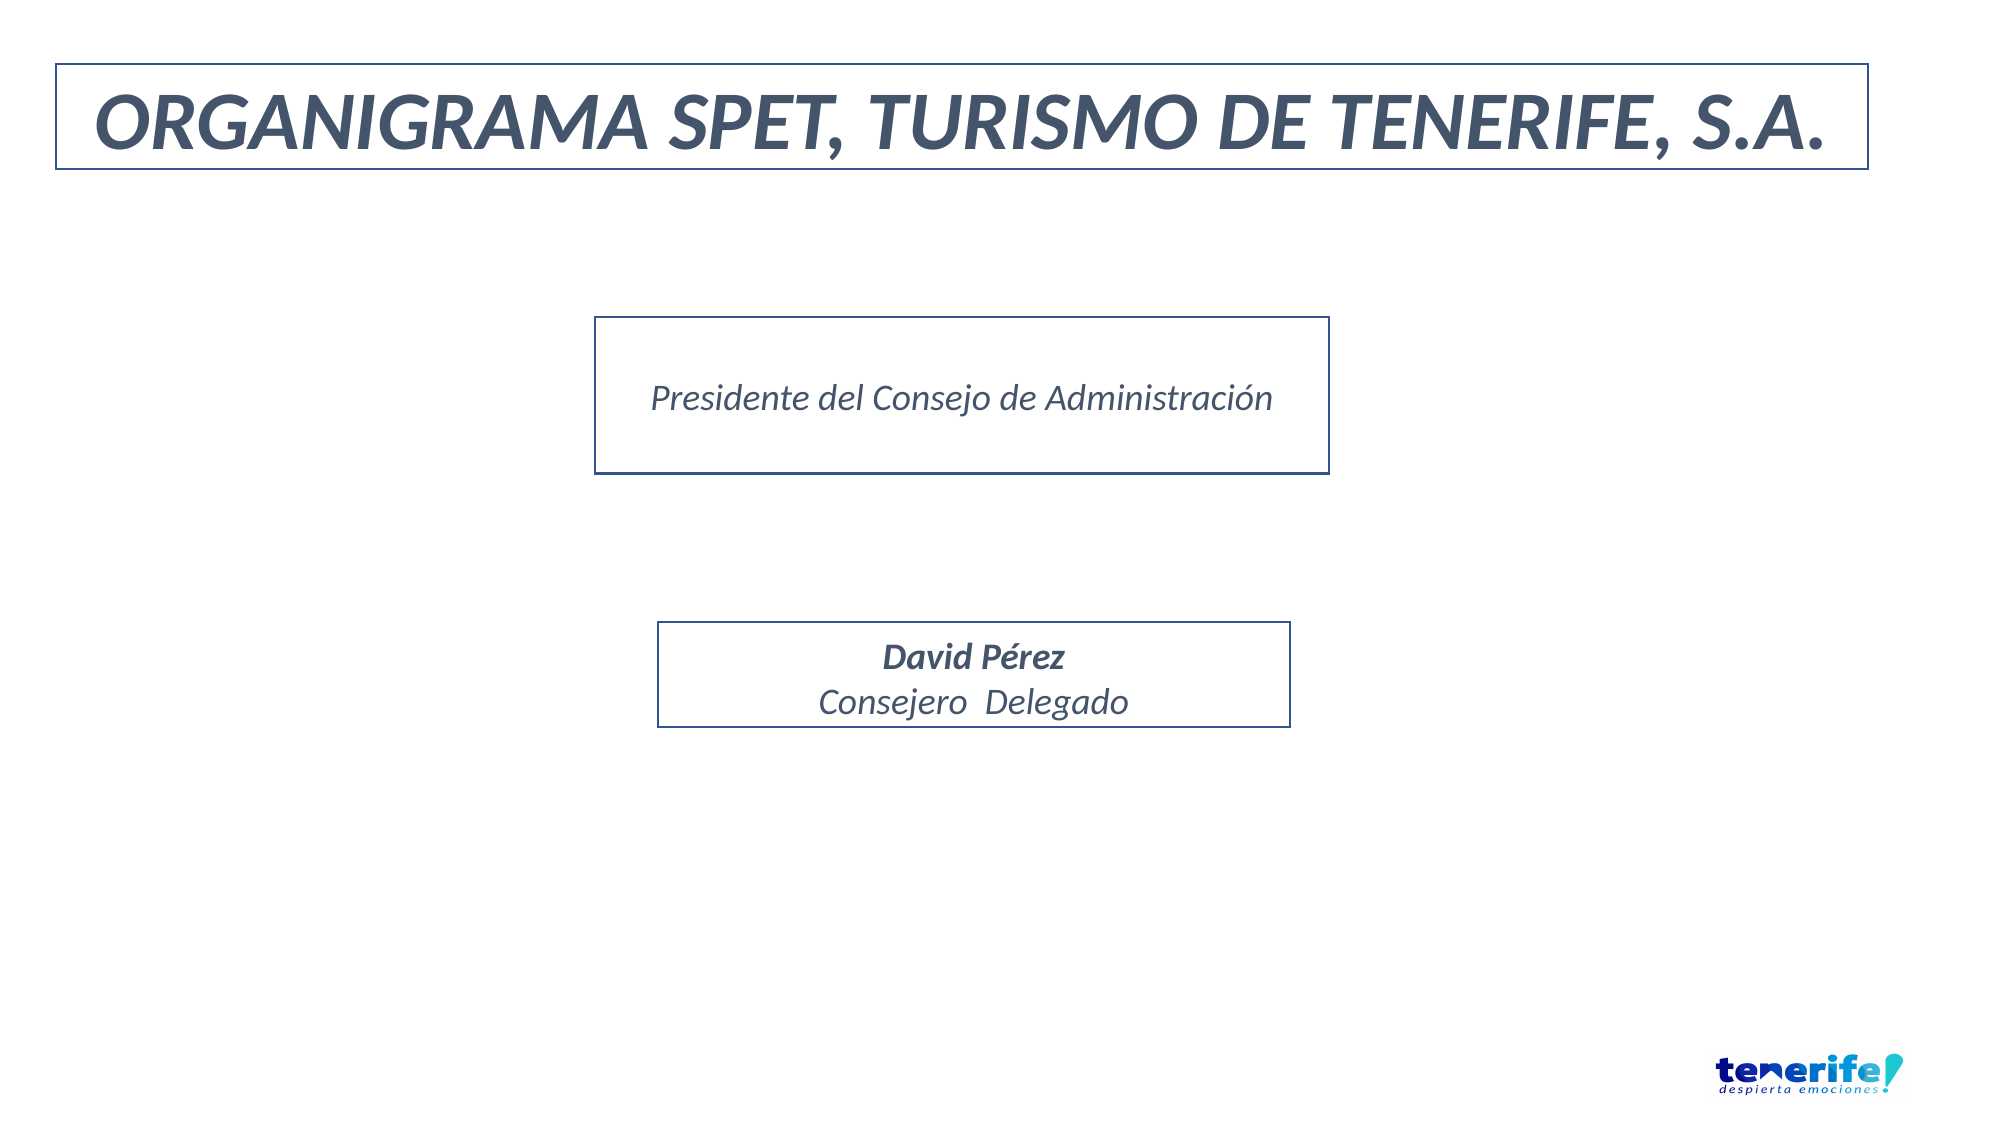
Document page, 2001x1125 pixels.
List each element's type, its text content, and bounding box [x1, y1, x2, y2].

text_box Presidente del Consejo de Administración [594, 316, 1330, 475]
text_box ORGANIGRAMA SPET, TURISMO DE TENERIFE, S.A. [55, 63, 1869, 170]
picture [1710, 1050, 1907, 1098]
text_box David Pérez Consejero Delegado [657, 621, 1291, 728]
